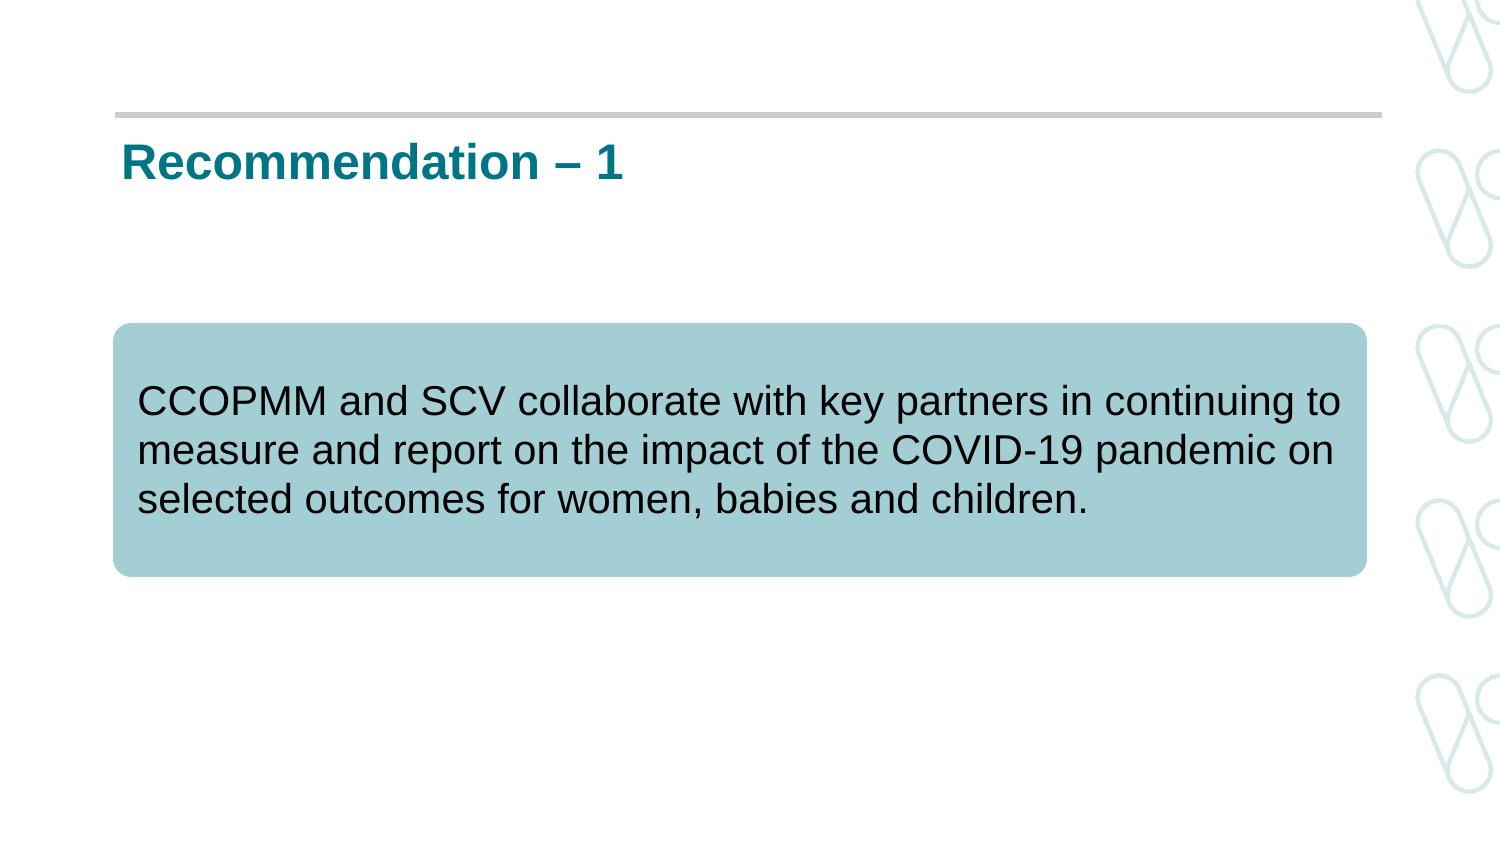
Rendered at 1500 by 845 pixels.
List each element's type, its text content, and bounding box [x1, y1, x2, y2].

title Recommendation – 1 [115, 128, 1385, 264]
list CCOPMM and SCV collaborate with key partners in continuing to measure and report on the impact of the COVID-19 pandemic on selected outcomes for women, babies and children. [131, 341, 1349, 559]
picture [0, 0, 1500, 845]
